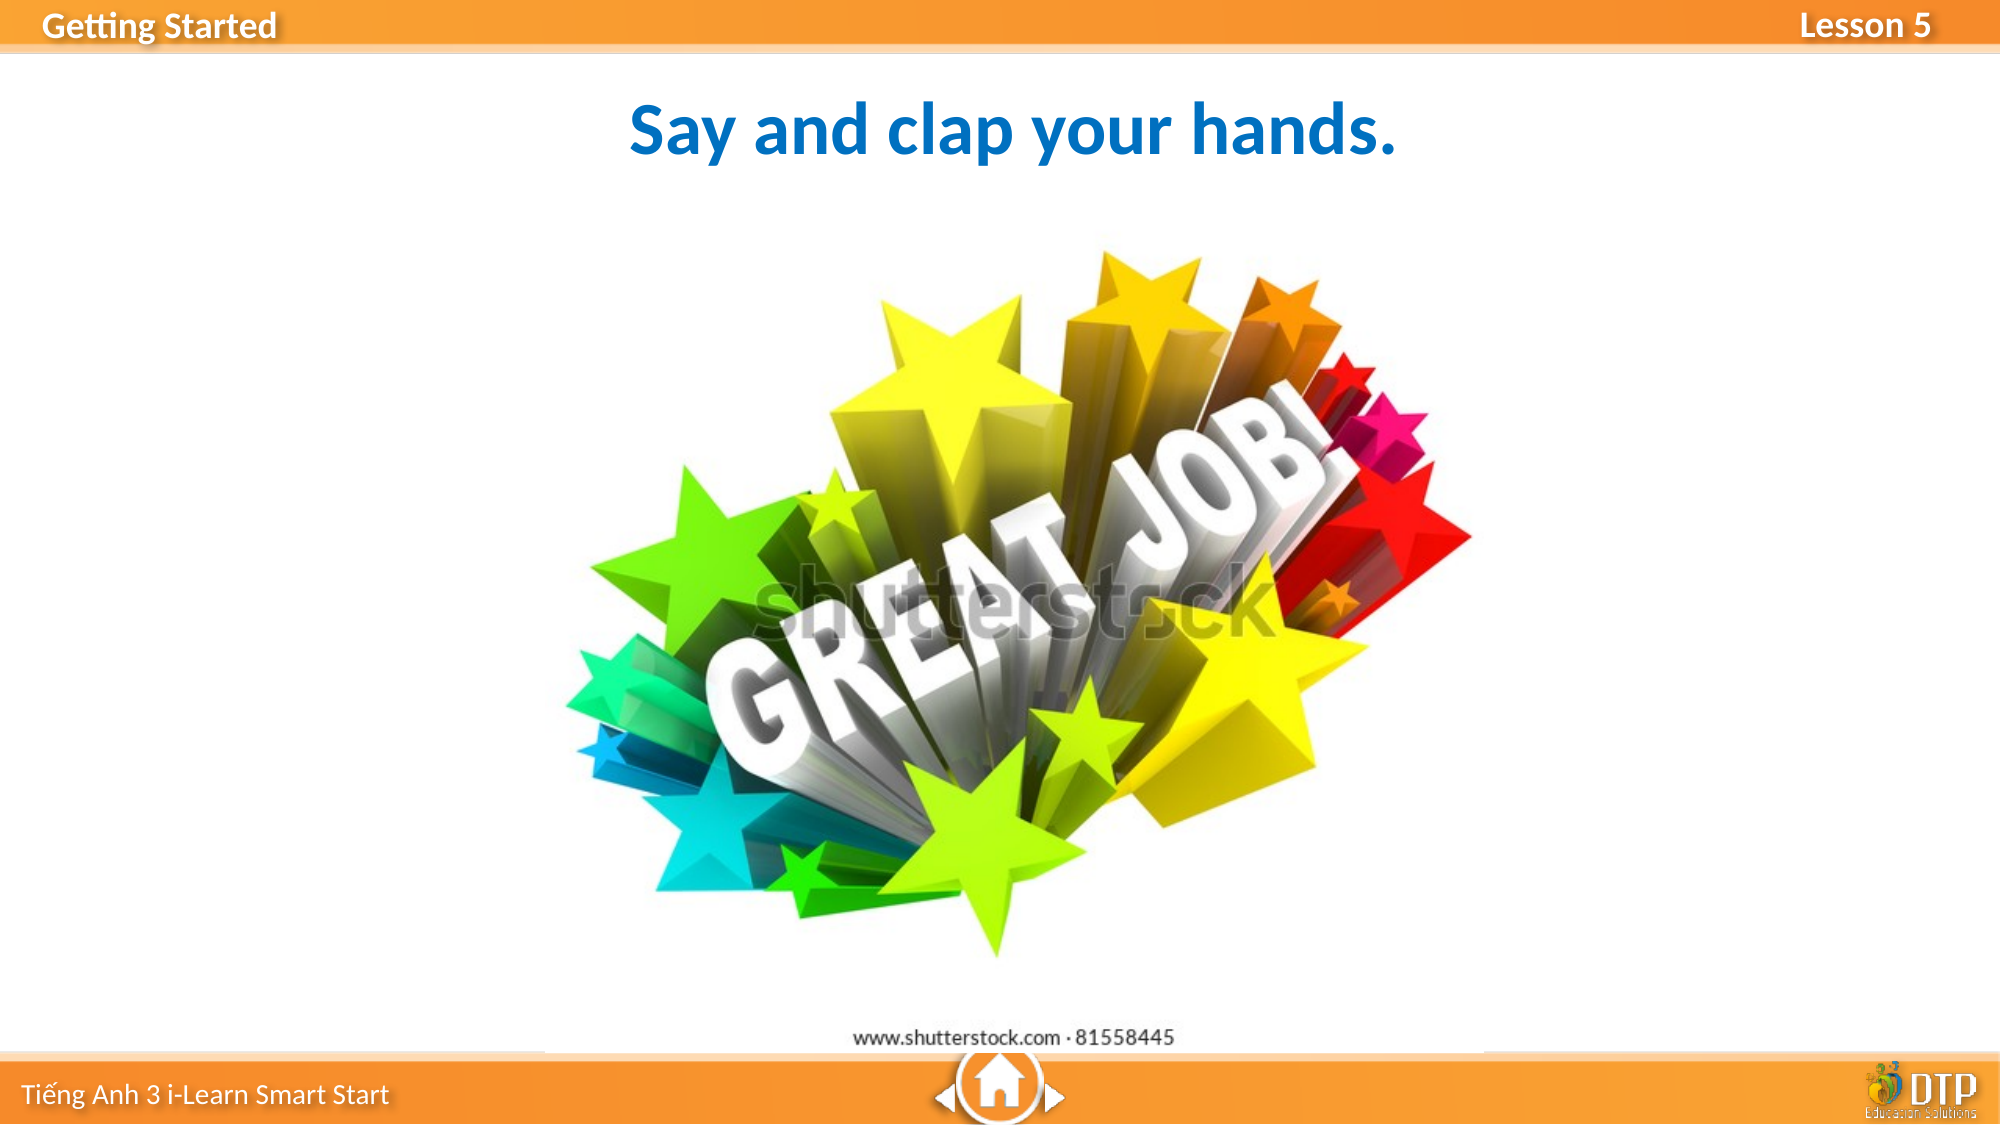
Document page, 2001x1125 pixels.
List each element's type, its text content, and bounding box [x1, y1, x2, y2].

picture [0, 0, 2000, 1125]
text_box Say and clap your hands. [589, 71, 1439, 177]
